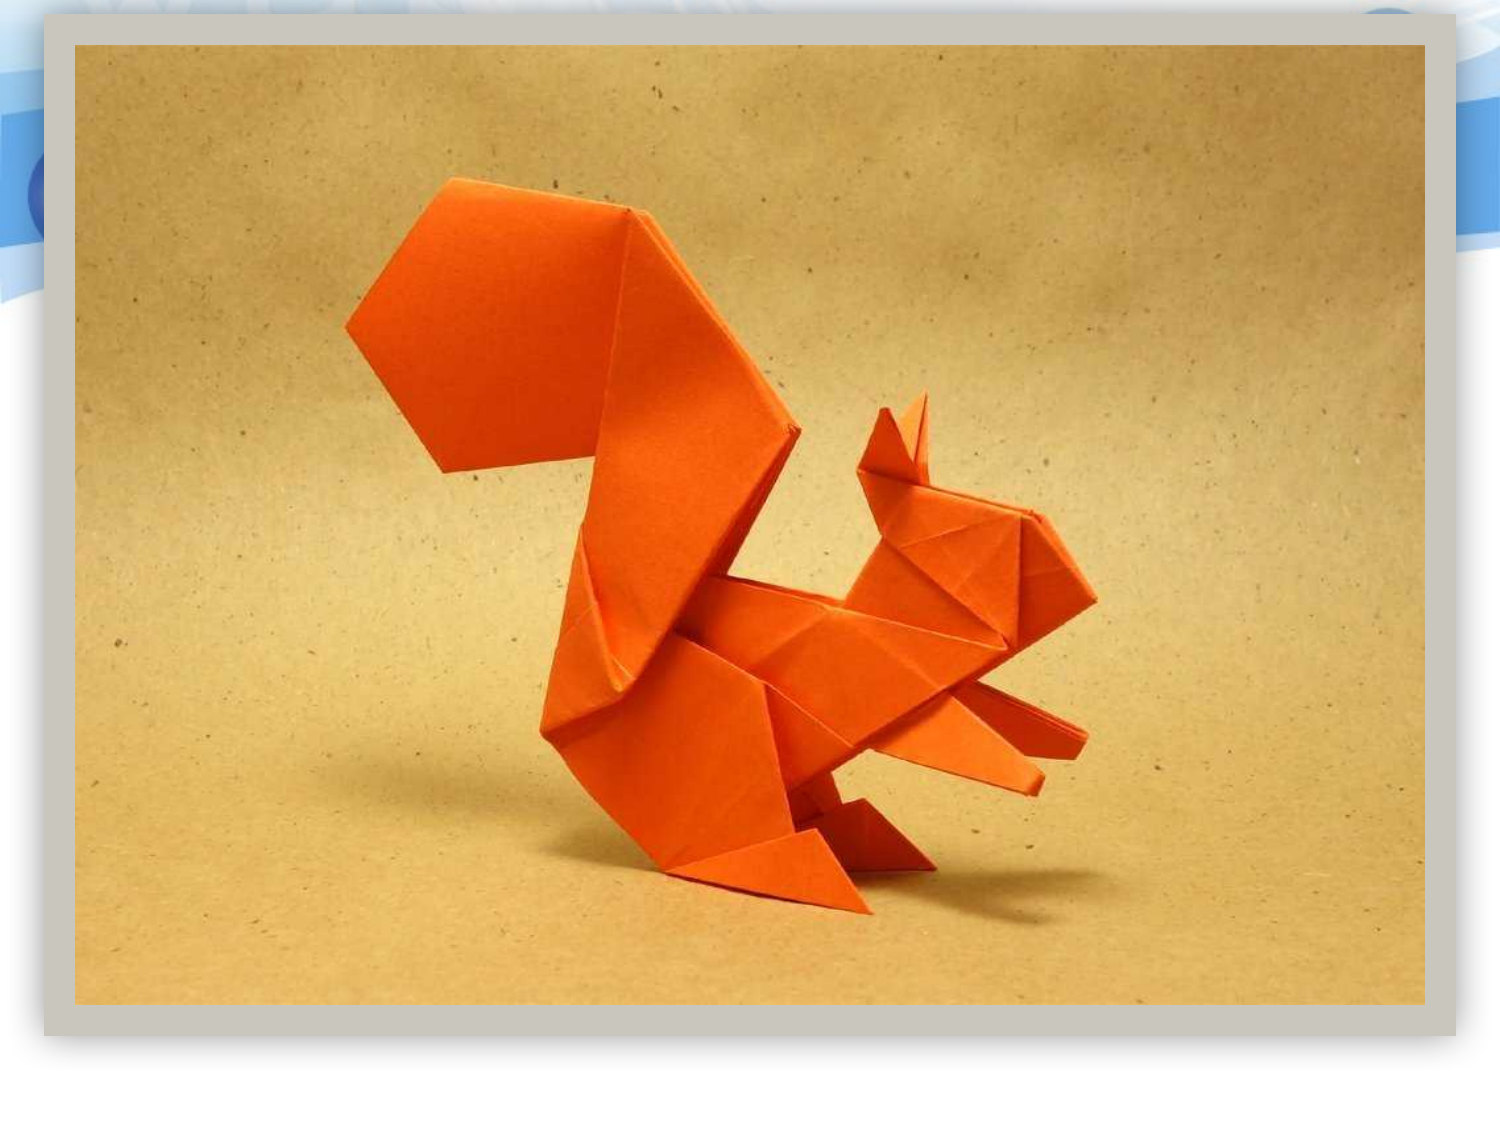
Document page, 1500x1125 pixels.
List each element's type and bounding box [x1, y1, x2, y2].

picture [0, 0, 1500, 1125]
list [74, 44, 1425, 1005]
